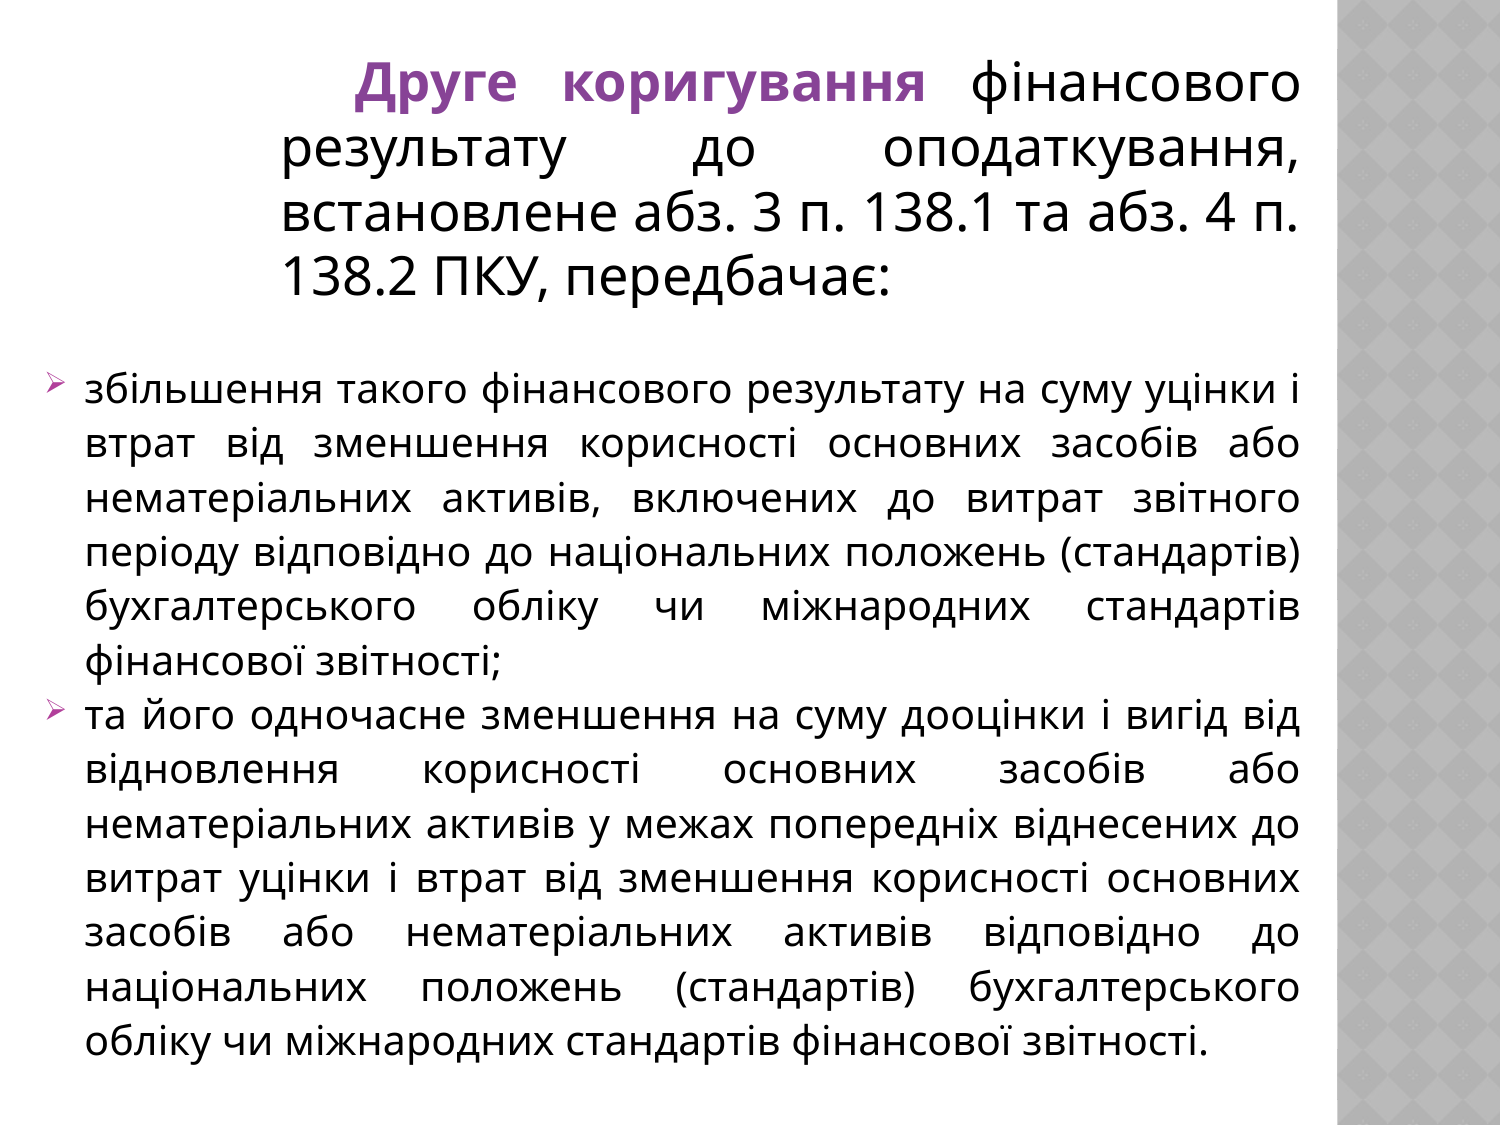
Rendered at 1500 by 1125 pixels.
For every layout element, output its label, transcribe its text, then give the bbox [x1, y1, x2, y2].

list збільшення такого фінансового результату на суму уцінки і втрат від зменшення корисності основних засобів або нематеріальних активів, включених до витрат звітного періоду відповідно до національних положень (стандартів) бухгалтерського обліку чи міжнародних стандартів фінансової звітності; та його одночасне зменшення на суму дооцінки і вигід від відновлення корисності основних засобів або нематеріальних активів у межах попередніх віднесених до витрат уцінки і втрат від зменшення корисності основних засобів або нематеріальних активів відповідно до національних положень (стандартів) бухгалтерського обліку чи міжнародних стандартів фінансової звітності. [29, 349, 1317, 1083]
text_box Друге коригування фінансового результату до оподаткування, встановлене абз. 3 п. 138.1 та абз. 4 п. 138.2 ПКУ, передбачає: [265, 39, 1317, 315]
